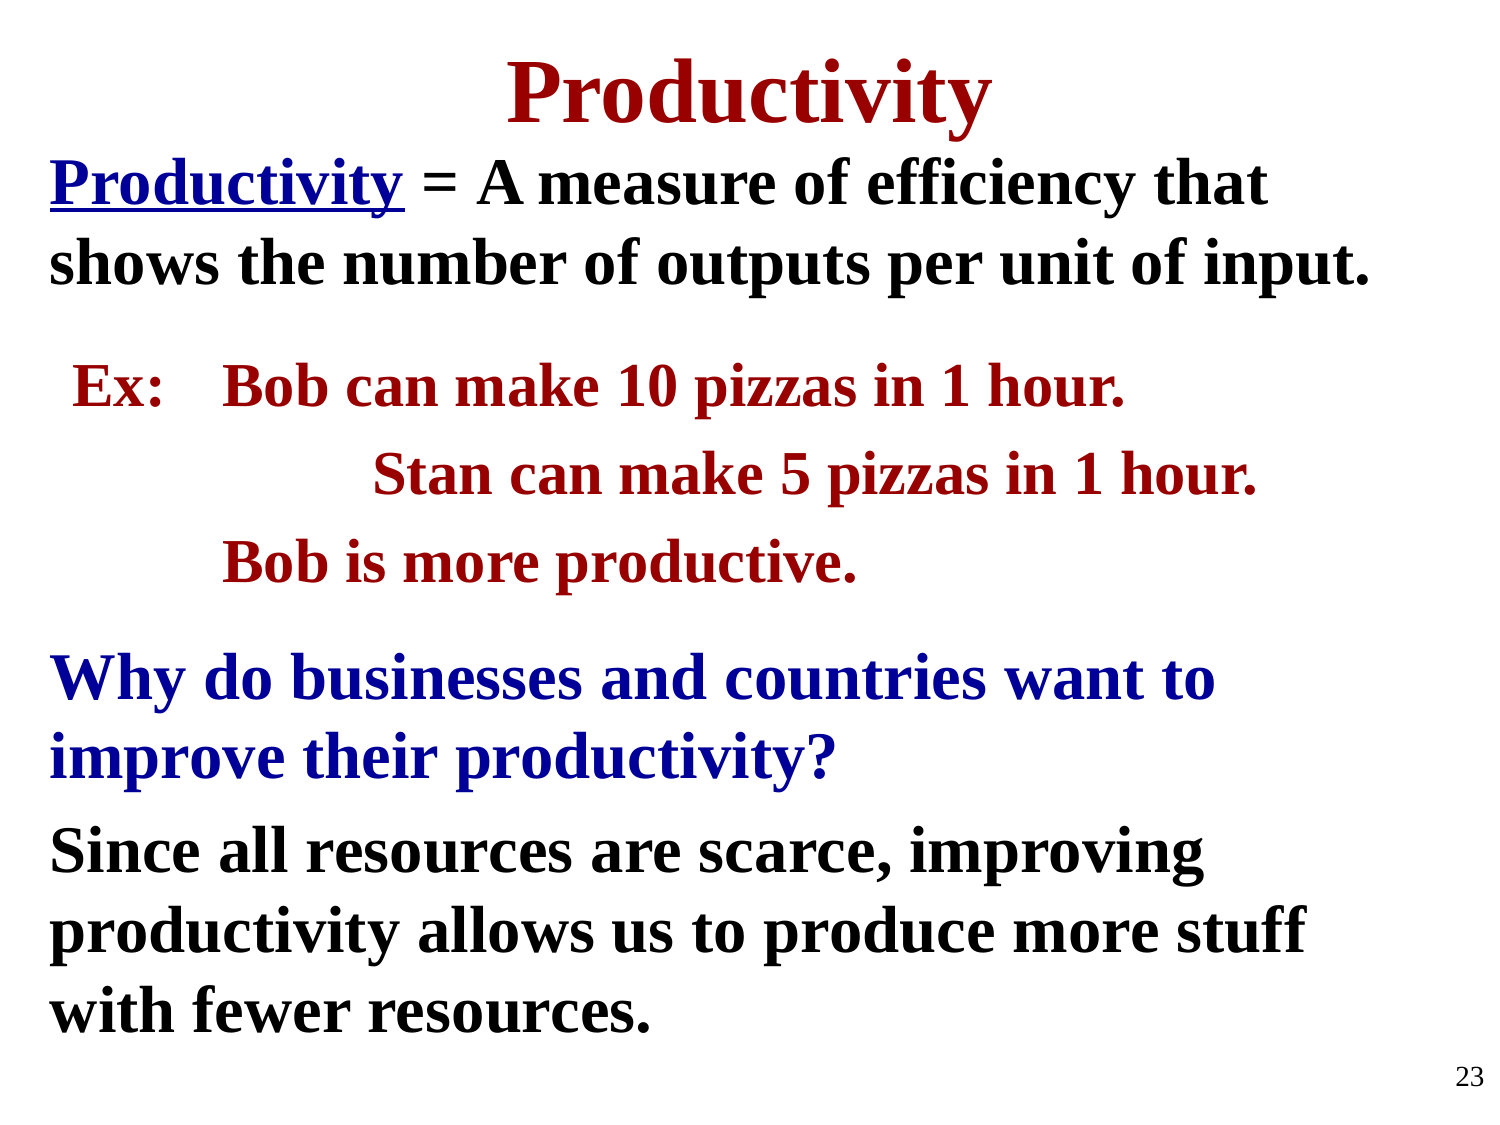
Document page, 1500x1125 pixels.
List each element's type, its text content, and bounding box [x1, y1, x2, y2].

title Productivity [112, 0, 1388, 122]
list Productivity = A measure of efficiency that shows the number of outputs per unit of input. [34, 122, 1438, 439]
text_box Why do businesses and countries want to improve their productivity? Since all resources are scarce, improving productivity allows us to produce more stuff with fewer resources. [34, 617, 1417, 970]
text_box Ex: Bob can make 10 pizzas in 1 hour. Stan can make 5 pizzas in 1 hour. Bob is more productive. [57, 328, 1500, 576]
slide_number 23 [1187, 1050, 1500, 1125]
